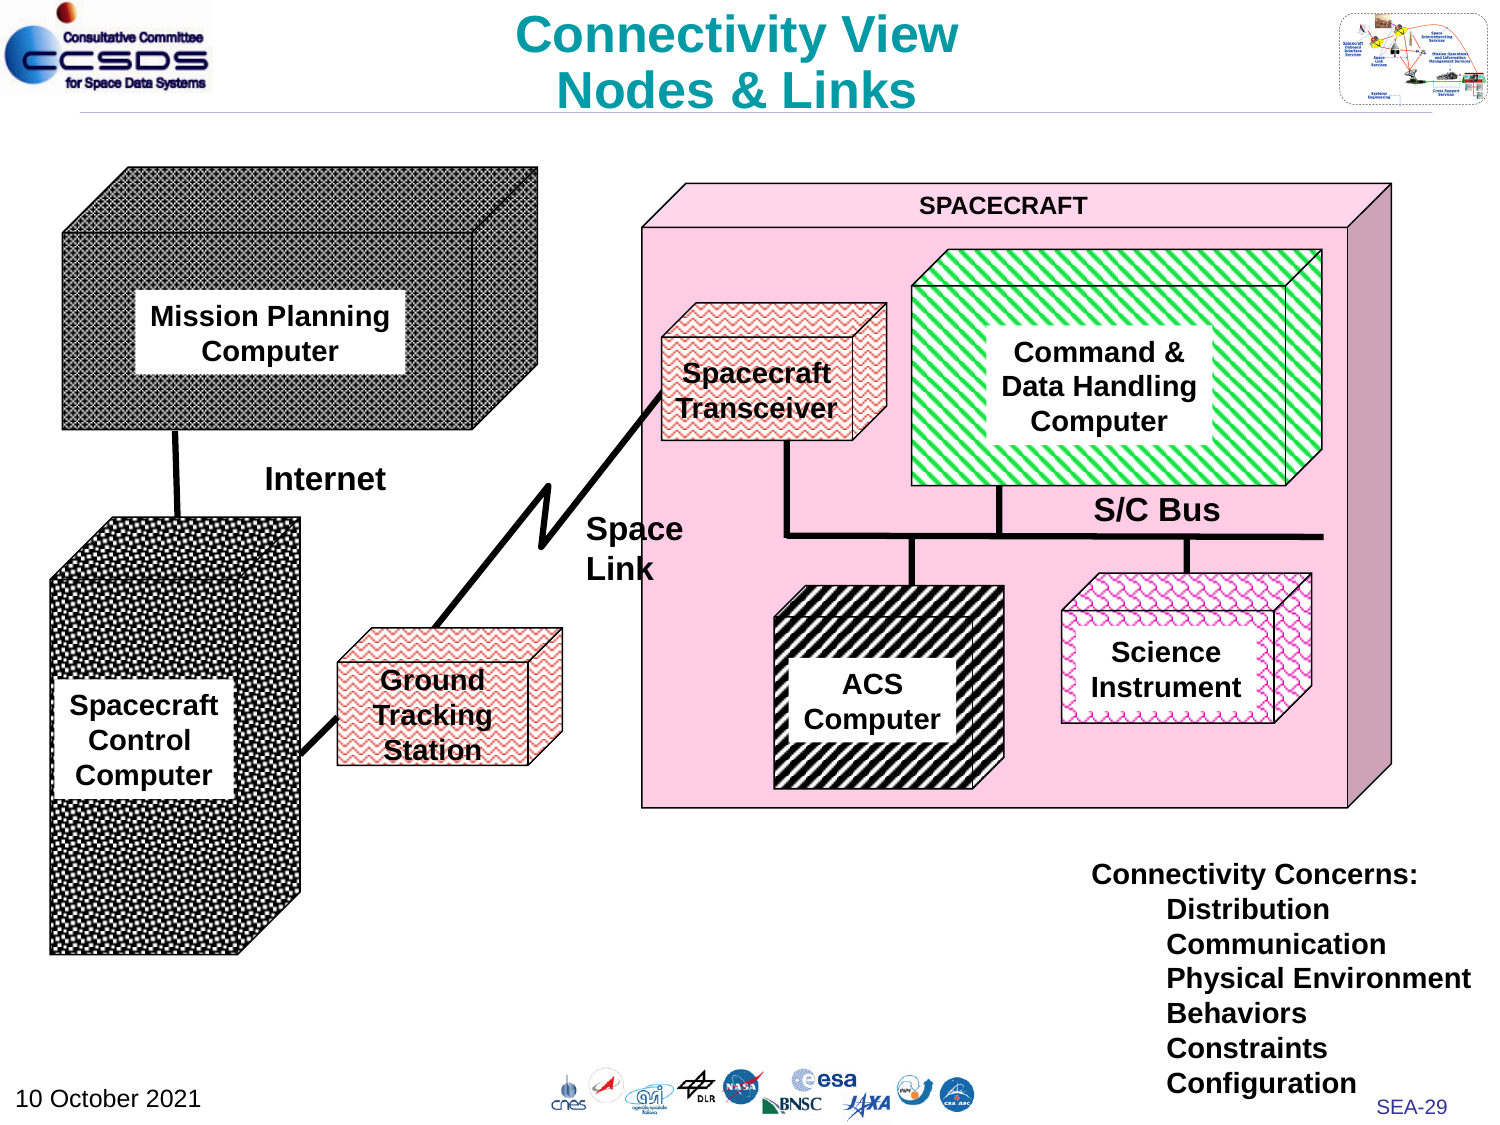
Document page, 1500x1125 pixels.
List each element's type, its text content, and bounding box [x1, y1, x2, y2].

picture [549, 1064, 975, 1125]
text_box Internet [249, 449, 408, 505]
text_box [50, 517, 299, 579]
picture [0, 0, 99, 94]
text_box Spacecraft Control Computer [54, 679, 234, 799]
title Connectivity View Nodes & Links [99, 0, 1375, 138]
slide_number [0, 1074, 313, 1125]
text_box Space Link [571, 499, 654, 595]
text_box OBSW [337, 628, 562, 662]
text_box Ground Tracking Station [337, 627, 563, 766]
text_box [62, 167, 538, 430]
text_box Mission Planning Computer [135, 289, 406, 375]
text_box OBPM [1111, 184, 1390, 227]
text_box SPACECRAFT [896, 182, 1111, 227]
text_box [659, 249, 1324, 790]
text_box Connectivity Concerns: Distribution Communication Physical Environment Behaviors Constraints Configuration [1076, 847, 1495, 1108]
text_box [641, 183, 1392, 808]
picture [1375, 12, 1488, 106]
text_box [63, 167, 536, 232]
text_box [50, 517, 301, 955]
text_box [435, 400, 654, 627]
text_box OBPM [642, 184, 896, 227]
